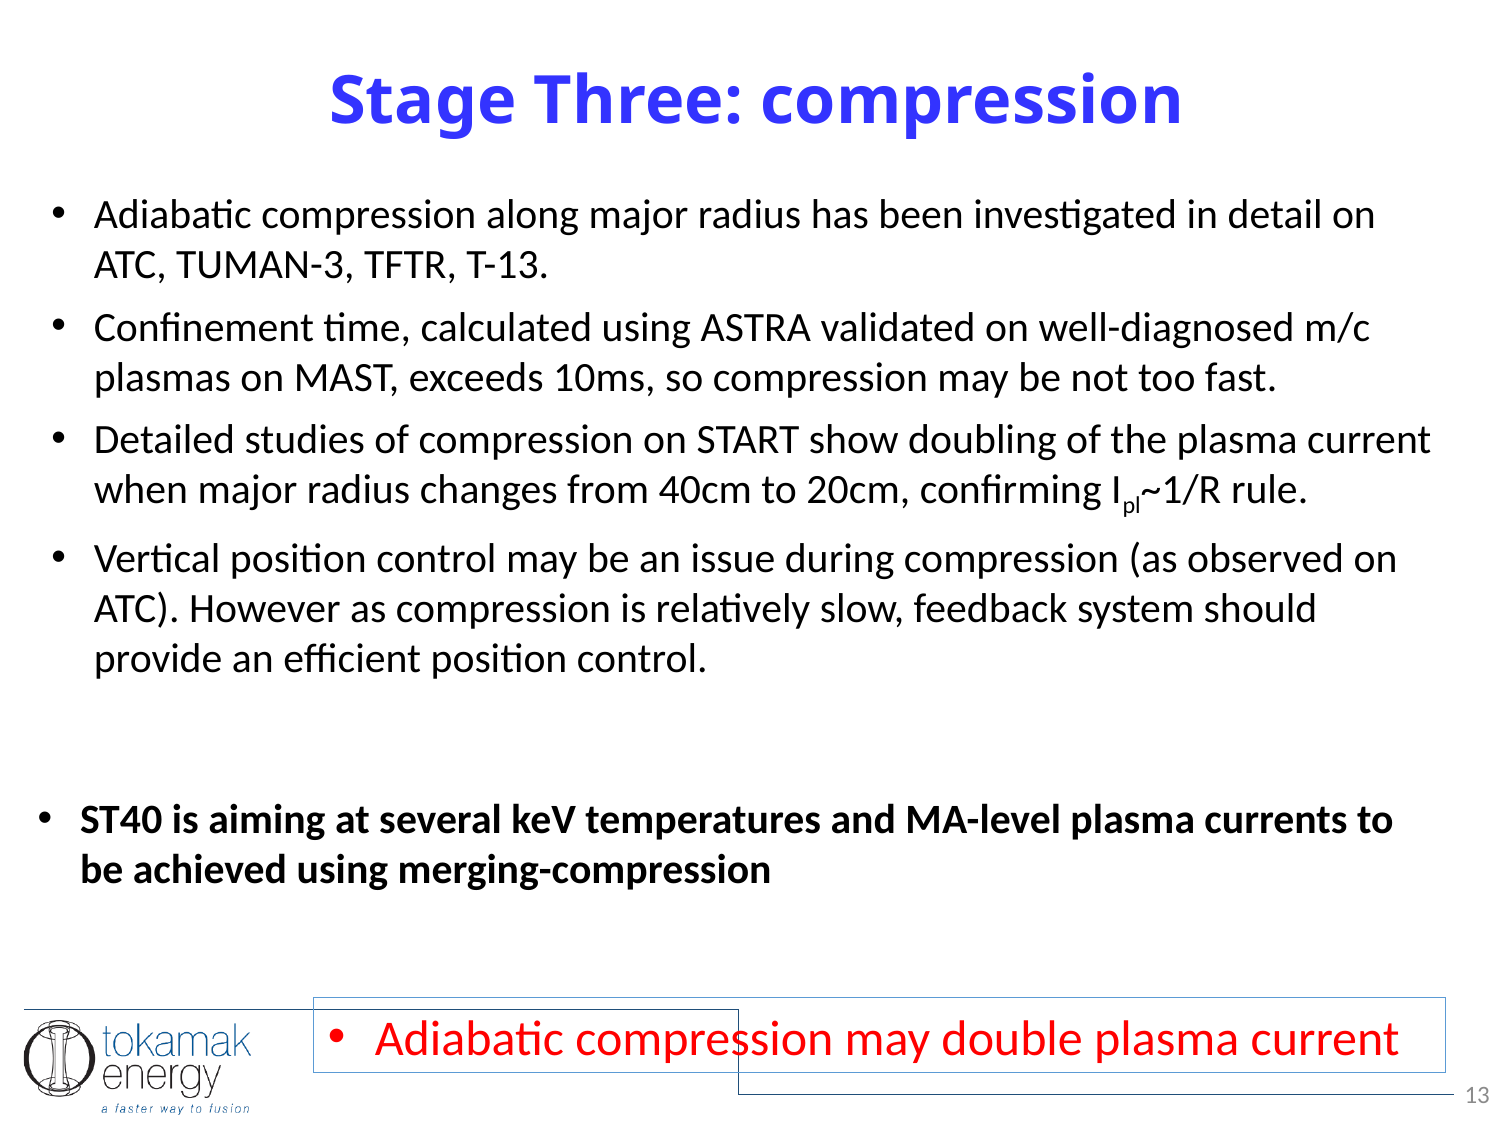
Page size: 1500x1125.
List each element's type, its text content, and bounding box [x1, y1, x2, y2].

text_box Adiabatic compression along major radius has been investigated in detail on ATC, TUMAN-3, TFTR, T-13. Confinement time, calculated using ASTRA validated on well-diagnosed m/c plasmas on MAST, exceeds 10ms, so compression may be not too fast. Detailed studies of compression on START show doubling of the plasma current when major radius changes from 40cm to 20cm, confirming Ipl~1/R rule. Vertical position control may be an issue during compression (as observed on ATC). However as compression is relatively slow, feedback system should provide an efficient position control. [36, 179, 1464, 689]
text_box ST40 is aiming at several keV temperatures and MA-level plasma currents to be achieved using merging-compression [23, 784, 1450, 899]
text_box Adiabatic compression may double plasma current [313, 997, 1446, 1073]
picture [23, 1020, 251, 1115]
slide_number 13 [1167, 1063, 1500, 1124]
text_box Stage Three: compression [314, 49, 1200, 145]
